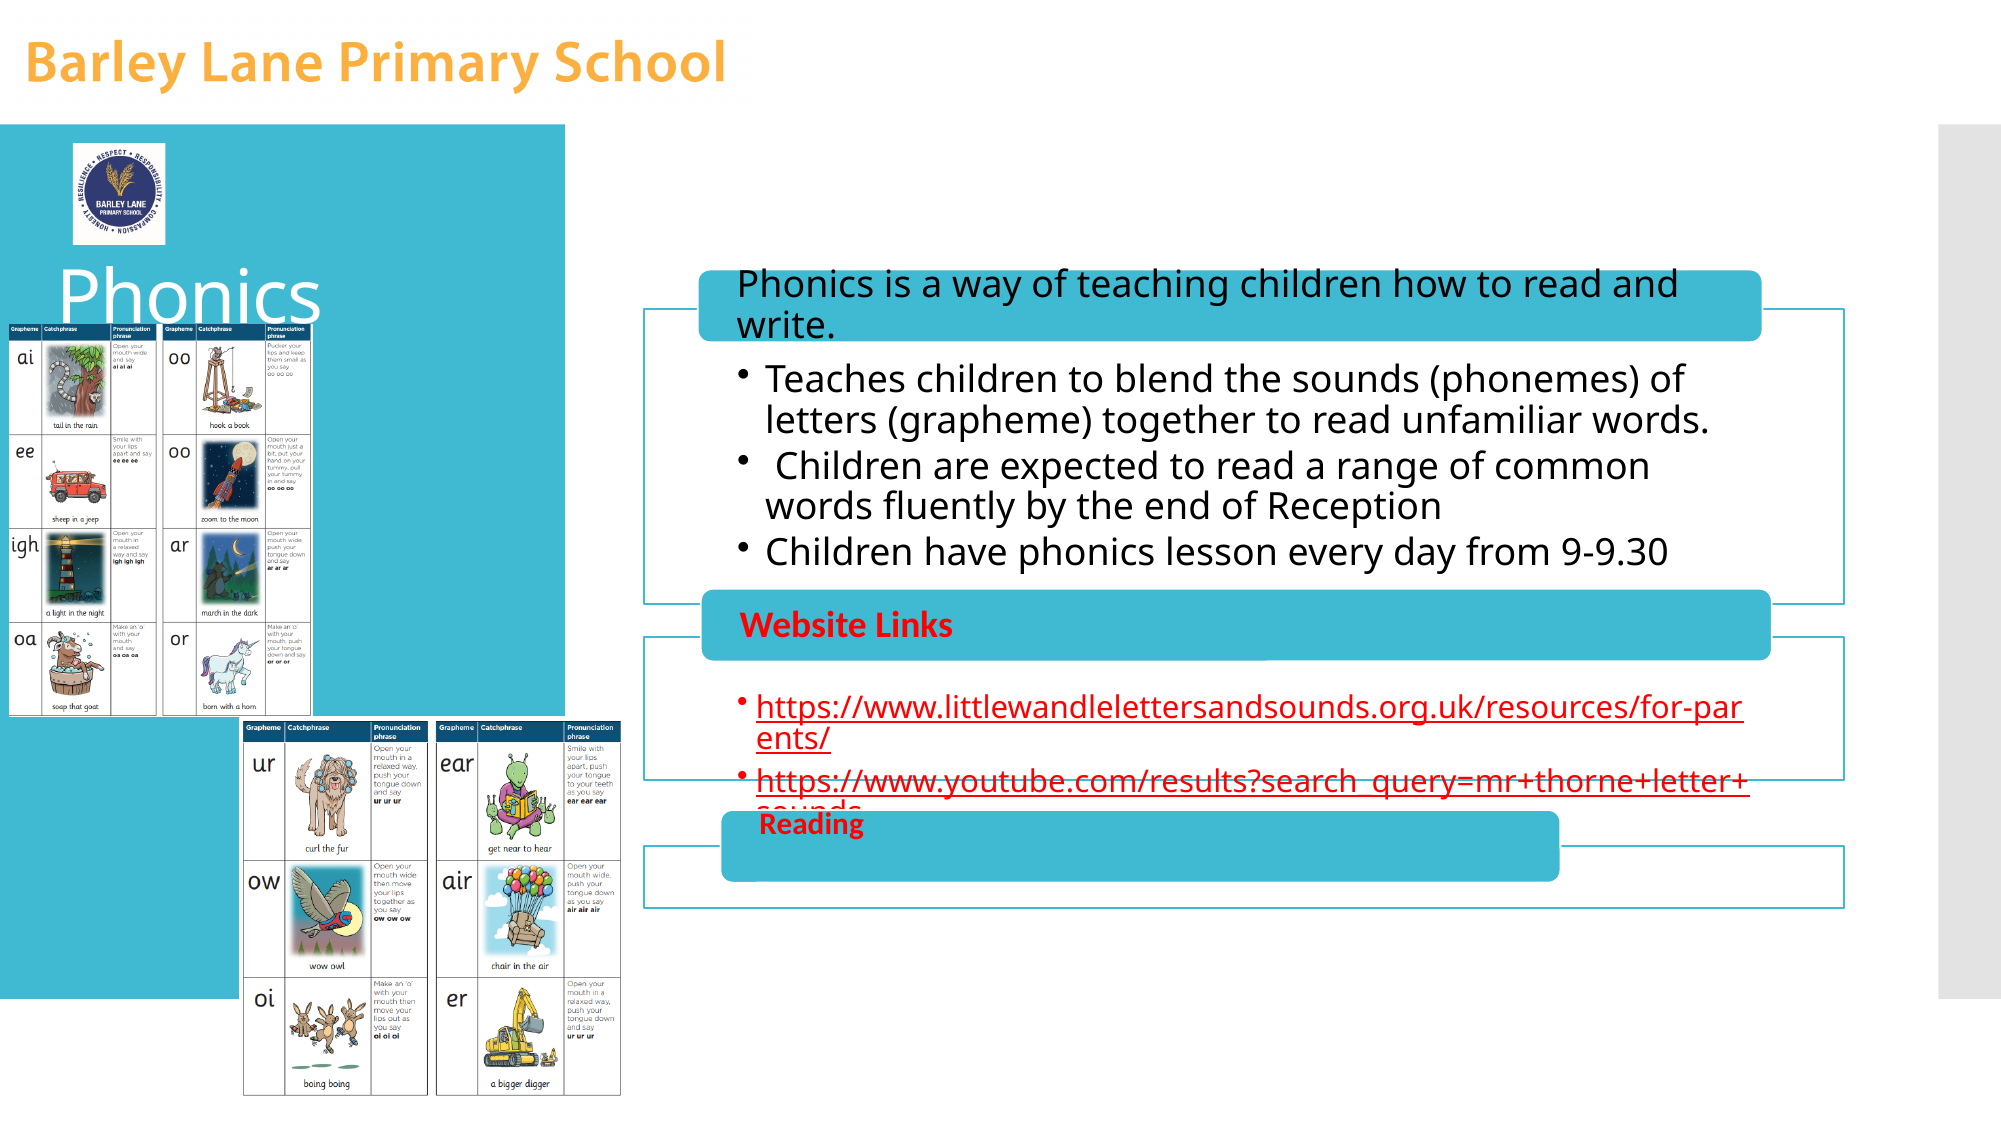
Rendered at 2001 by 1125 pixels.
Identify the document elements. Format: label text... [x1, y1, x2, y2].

title Phonics [41, 115, 525, 508]
picture [72, 143, 166, 245]
picture [6, 0, 755, 115]
picture [9, 324, 625, 1099]
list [643, 193, 1845, 988]
